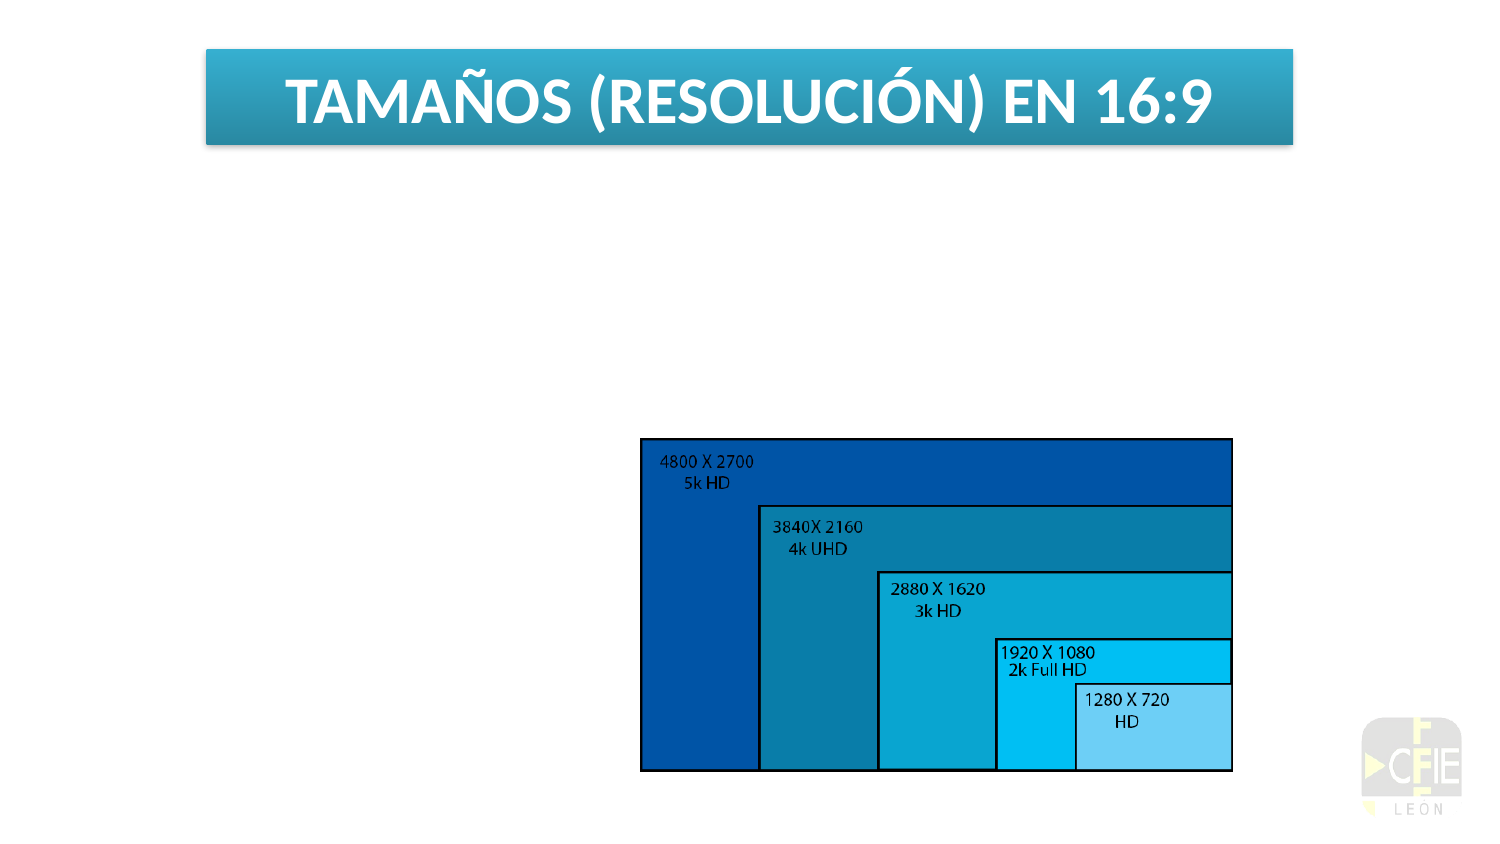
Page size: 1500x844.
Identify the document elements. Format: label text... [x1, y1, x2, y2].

text_box TAMAÑOS (RESOLUCIÓN) EN 16:9 [206, 49, 1294, 145]
picture [271, 226, 1247, 783]
picture [1361, 716, 1463, 818]
